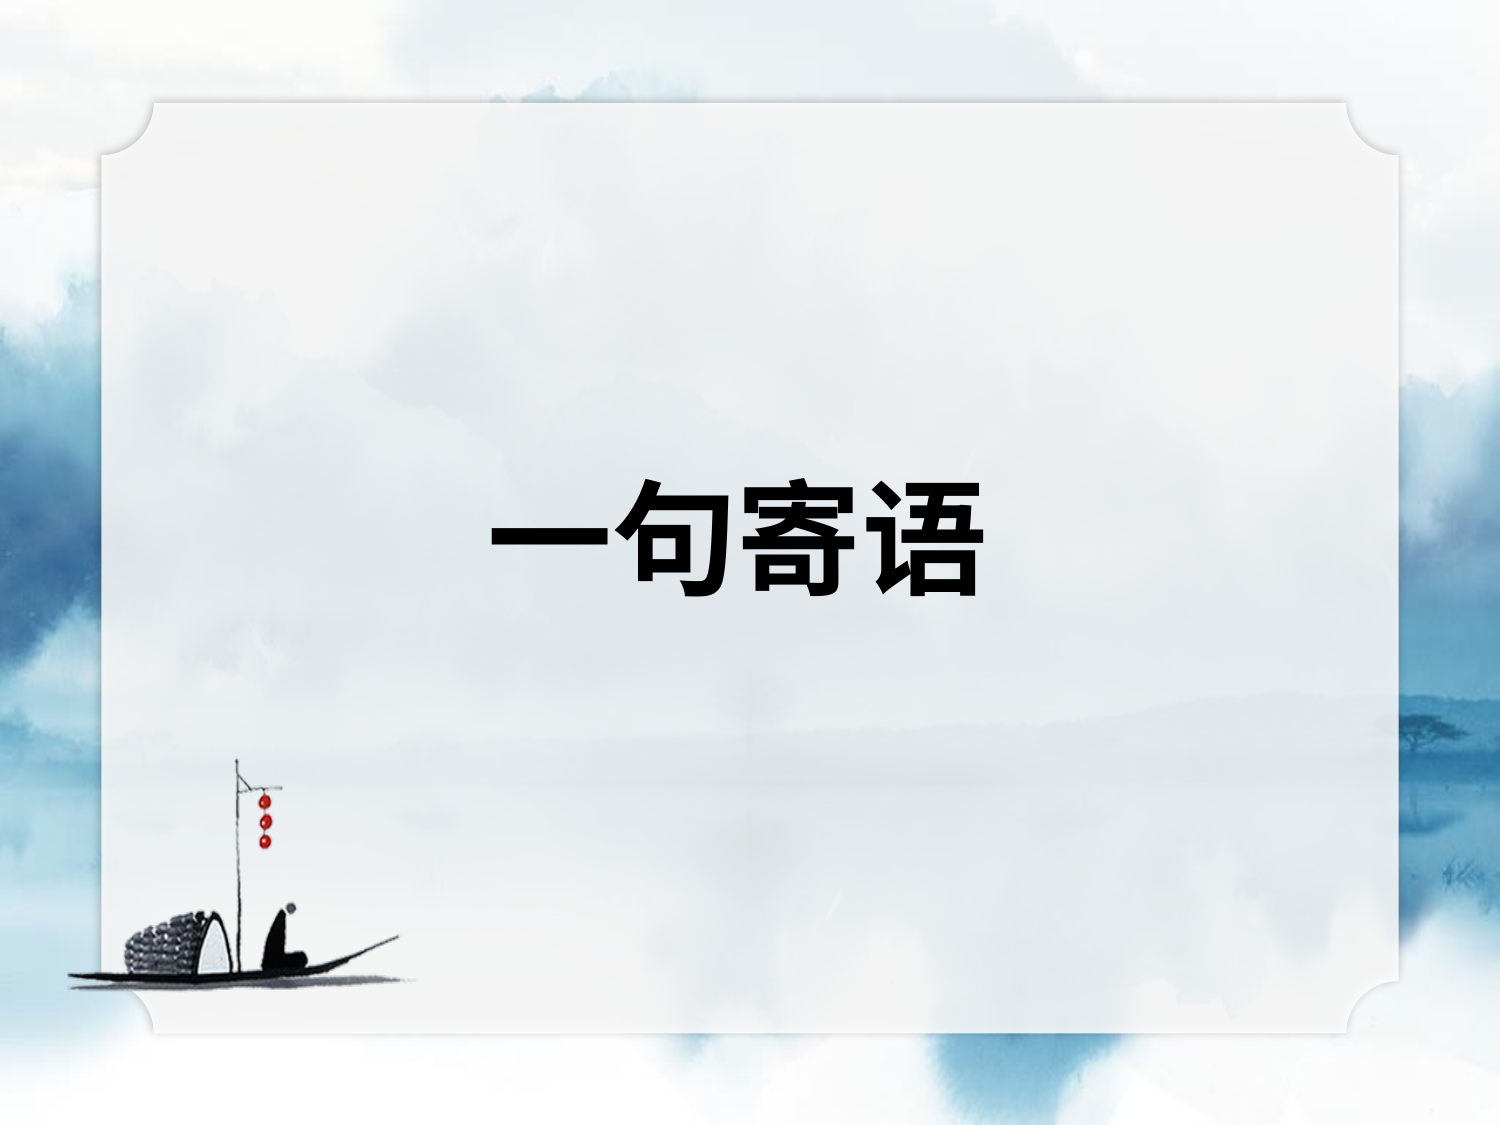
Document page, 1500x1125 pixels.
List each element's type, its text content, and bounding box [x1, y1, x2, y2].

text_box 一句寄语 [472, 452, 1059, 618]
picture [0, 0, 1500, 1125]
